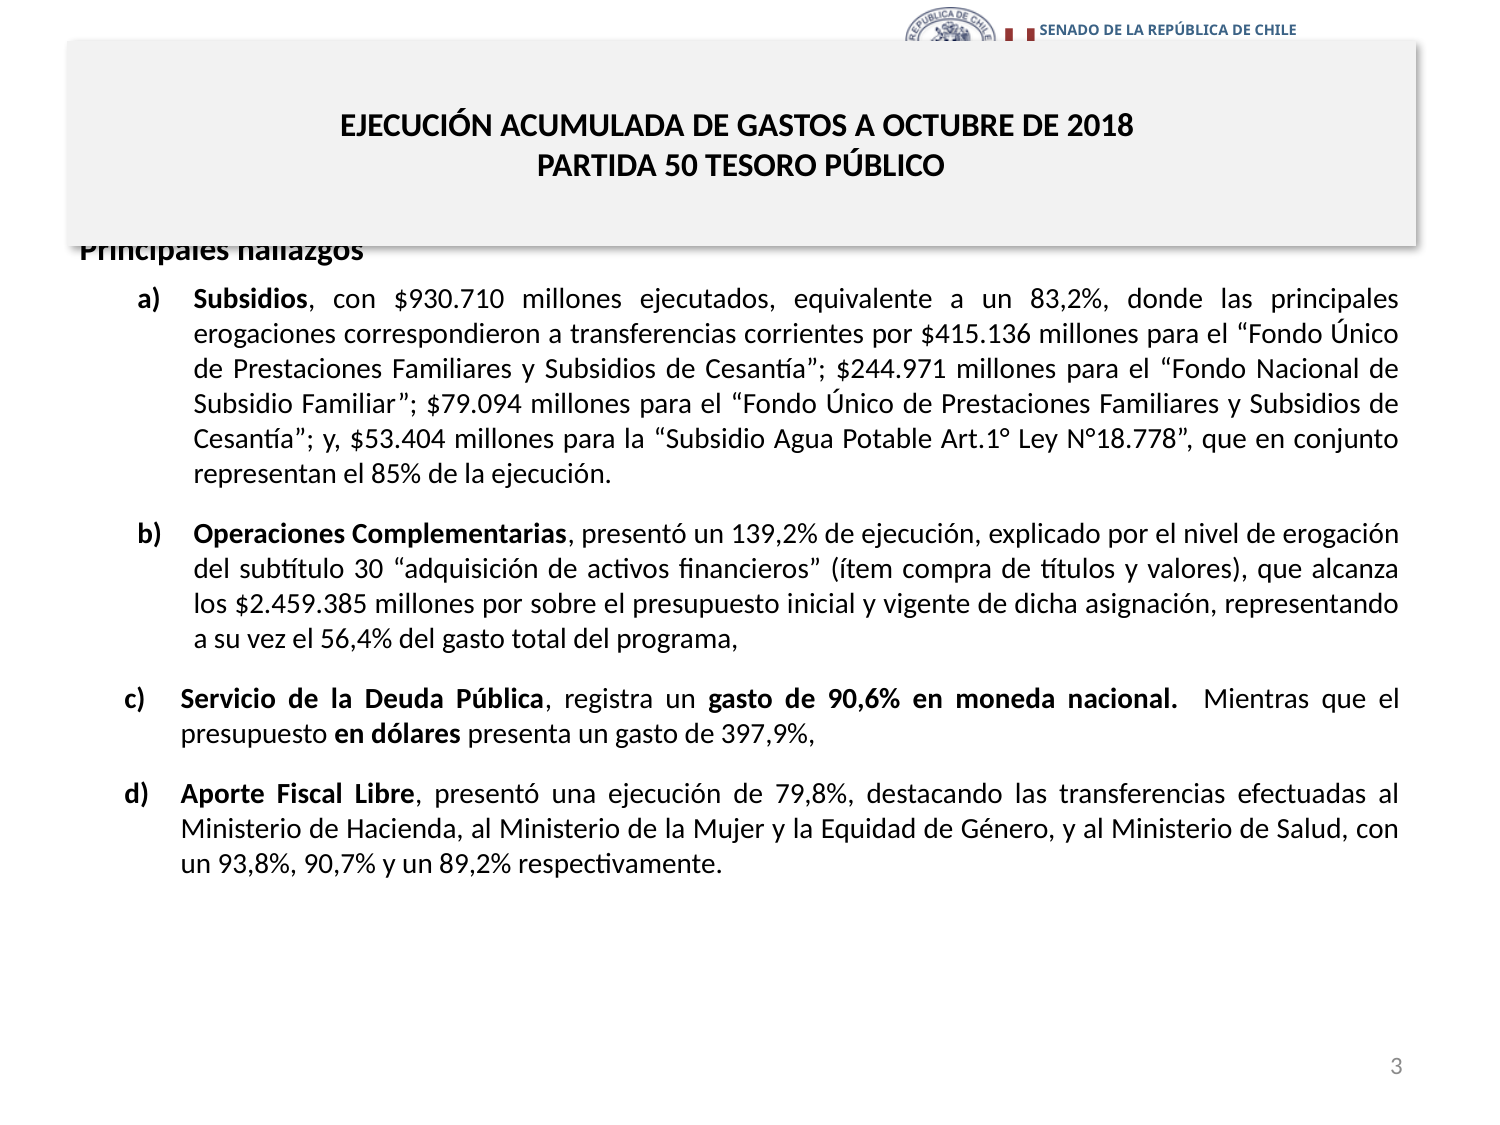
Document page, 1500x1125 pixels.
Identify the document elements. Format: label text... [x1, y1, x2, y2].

picture [905, 7, 998, 41]
title EJECUCIÓN ACUMULADA DE GASTOS A OCTUBRE DE 2018 PARTIDA 50 TESORO PÚBLICO [67, 41, 1415, 246]
text_box Principales hallazgos Subsidios, con $930.710 millones ejecutados, equivalente a un 83,2%, donde las principales erogaciones correspondieron a transferencias corrientes por $415.136 millones para el “Fondo Único de Prestaciones Familiares y Subsidios de Cesantía”; $244.971 millones para el “Fondo Nacional de Subsidio Familiar”; $79.094 millones para el “Fondo Único de Prestaciones Familiares y Subsidios de Cesantía”; y, $53.404 millones para la “Subsidio Agua Potable Art.1° Ley N°18.778”, que en conjunto representan el 85% de la ejecución. Operaciones Complementarias, presentó un 139,2% de ejecución, explicado por el nivel de erogación del subtítulo 30 “adquisición de activos financieros” (ítem compra de títulos y valores), que alcanza los $2.459.385 millones por sobre el presupuesto inicial y vigente de dicha asignación, representando a su vez el 56,4% del gasto total del programa, Servicio de la Deuda Pública, registra un gasto de 90,6% en moneda nacional. Mientras que el presupuesto en dólares presenta un gasto de 397,9%, Aporte Fiscal Libre, presentó una ejecución de 79,8%, destacando las transferencias efectuadas al Ministerio de Hacienda, al Ministerio de la Mujer y la Equidad de Género, y al Ministerio de Salud, con un 93,8%, 90,7% y un 89,2% respectivamente. [64, 219, 1415, 1095]
